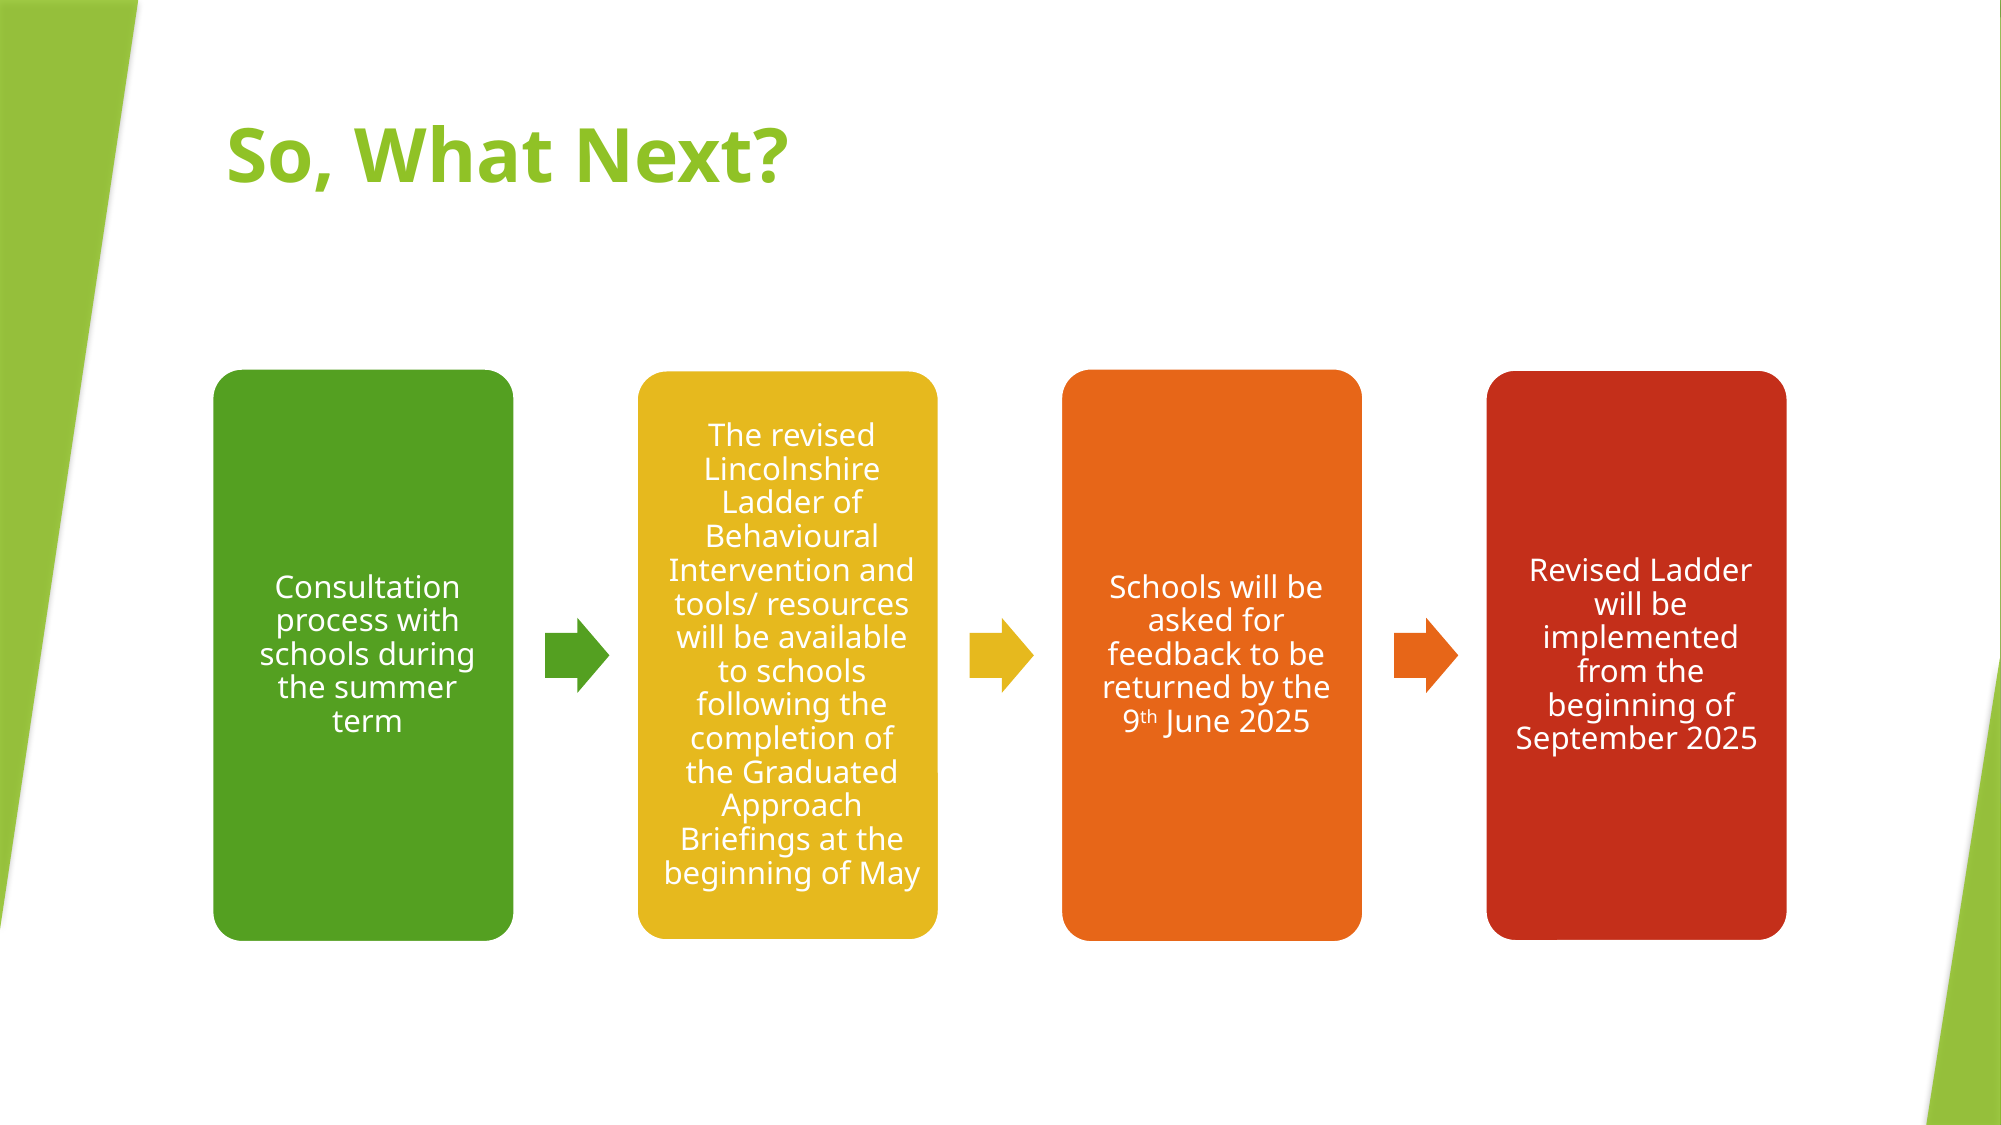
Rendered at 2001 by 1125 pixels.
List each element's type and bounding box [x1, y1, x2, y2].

text_box [210, 319, 1790, 992]
text_box [0, 0, 2000, 1125]
